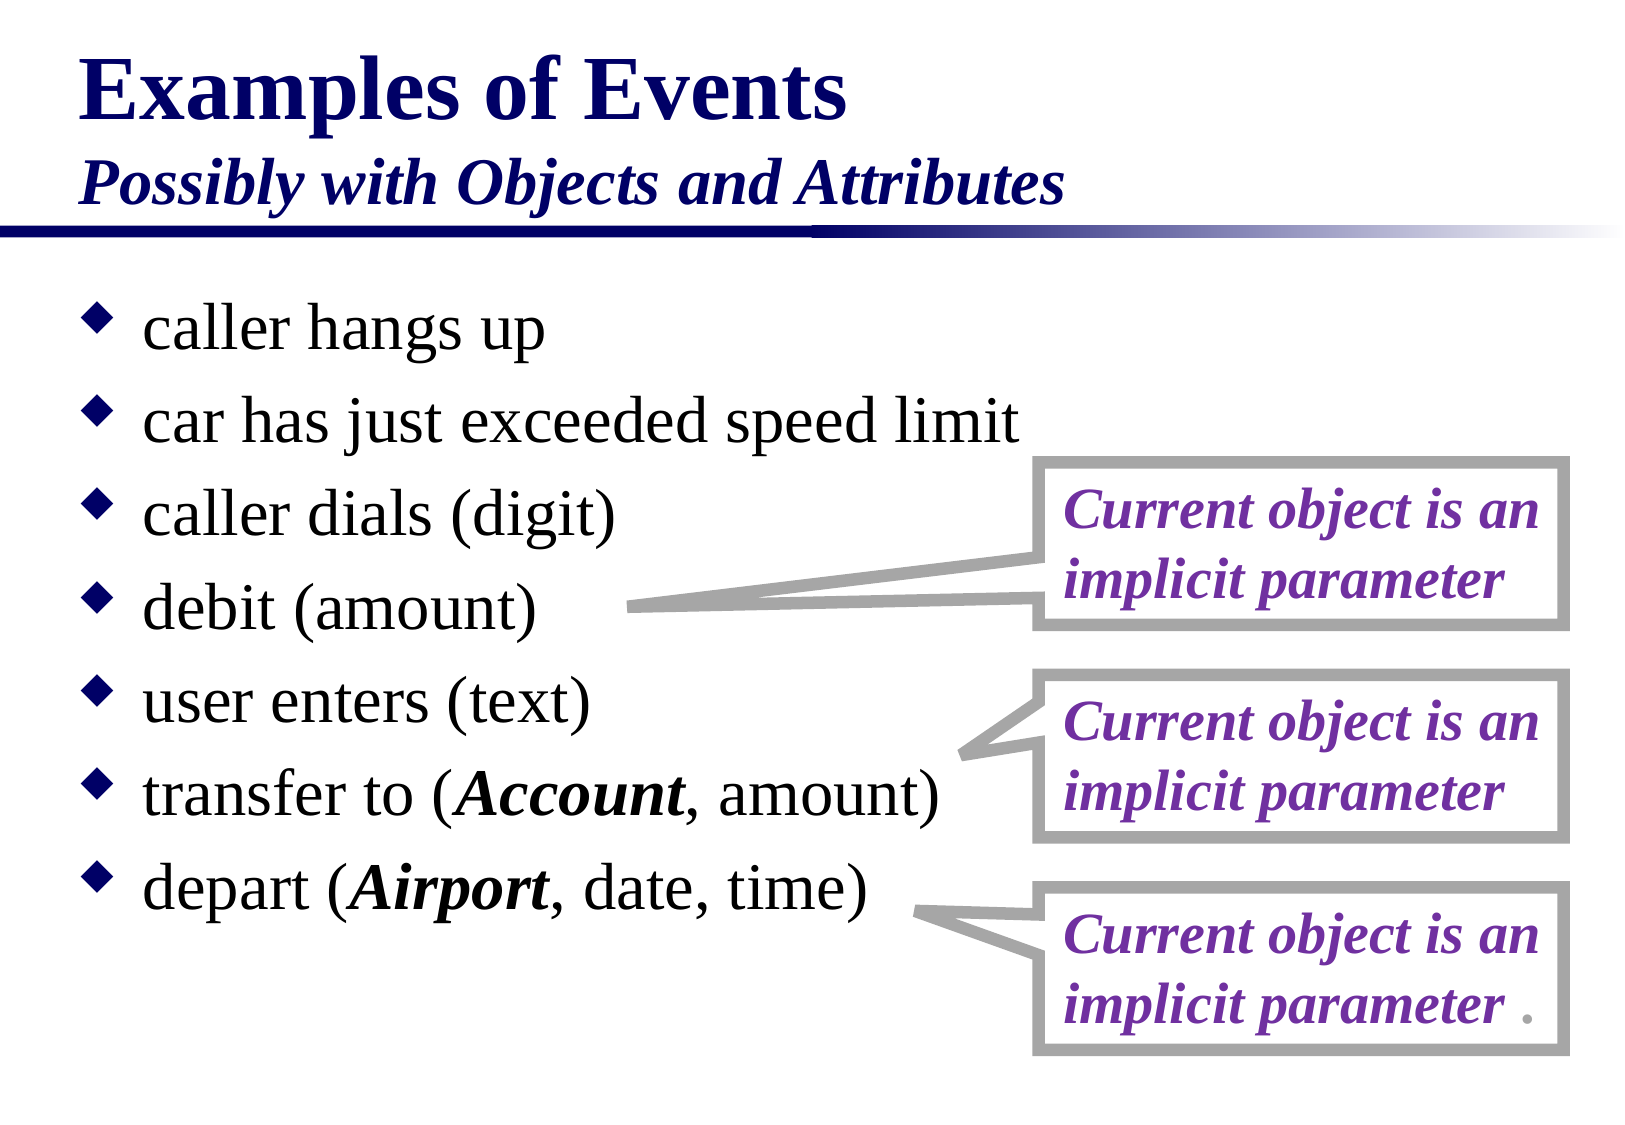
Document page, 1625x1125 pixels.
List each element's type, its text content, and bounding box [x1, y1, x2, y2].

list caller hangs up car has just exceeded speed limit caller dials (digit) debit (amount) user enters (text) transfer to (Account, amount) depart (Airport, date, time) [62, 274, 1563, 1088]
title Examples of Events Possibly with Objects and Attributes [63, 43, 1564, 226]
text_box Current object is an implicit parameter [960, 674, 1564, 838]
text_box Current object is an implicit parameter [627, 462, 1564, 625]
text_box Current object is an implicit parameter . [915, 887, 1564, 1050]
